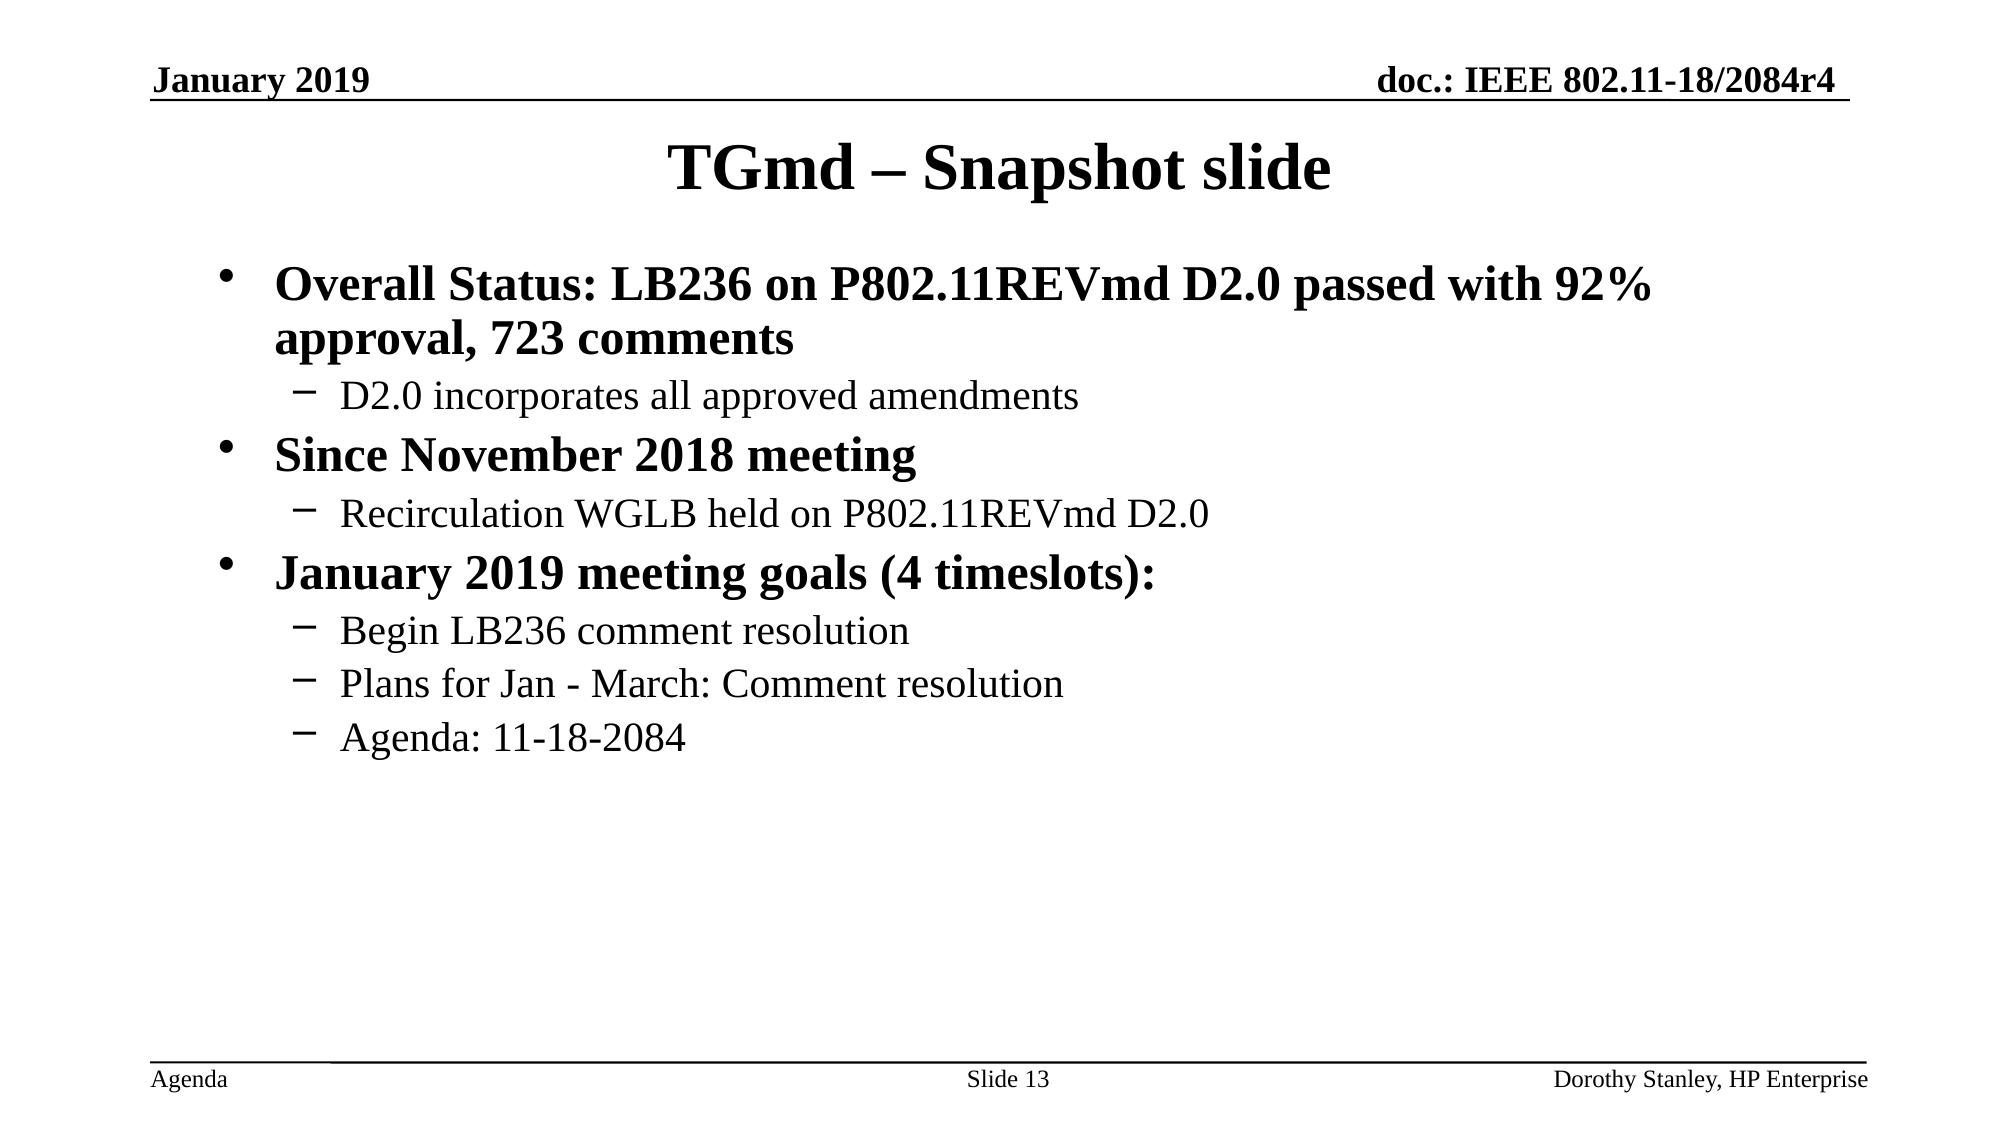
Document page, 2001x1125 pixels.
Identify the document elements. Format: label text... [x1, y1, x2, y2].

footer Dorothy Stanley, HP Enterprise [1549, 1062, 1869, 1093]
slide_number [152, 54, 567, 100]
title TGmd – Snapshot slide [362, 75, 1638, 249]
list Overall Status: LB236 on P802.11REVmd D2.0 passed with 92% approval, 723 comments D2.0 incorporates all approved amendments Since November 2018 meeting Recirculation WGLB held on P802.11REVmd D2.0 January 2019 meeting goals (4 timeslots): Begin LB236 comment resolution Plans for Jan - March: Comment resolution Agenda: 11-18-2084 [203, 249, 1700, 1000]
slide_number Slide 13 [966, 1062, 1051, 1093]
